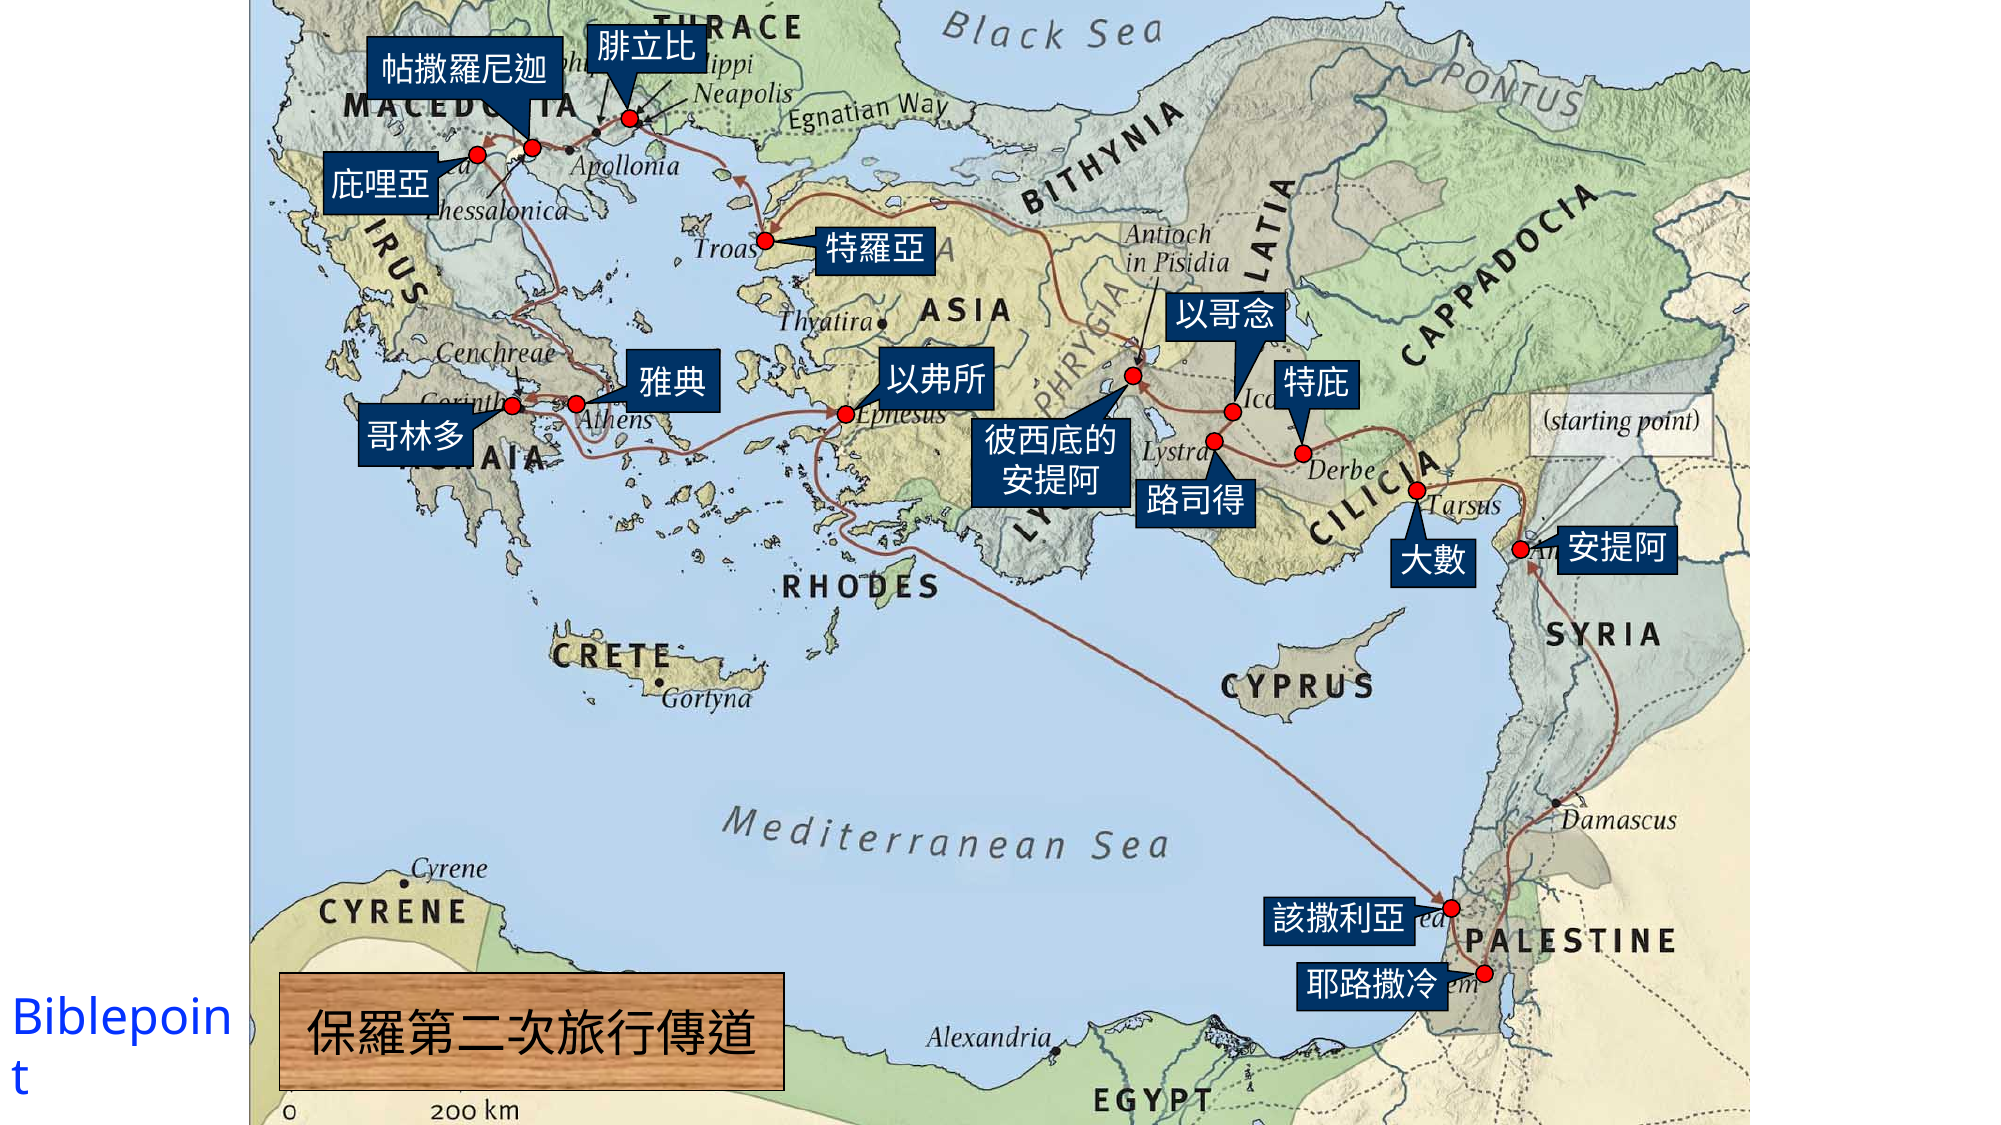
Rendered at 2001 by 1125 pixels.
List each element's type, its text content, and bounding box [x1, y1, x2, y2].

picture [249, 0, 1750, 1125]
text_box Biblepoint [0, 976, 249, 1112]
